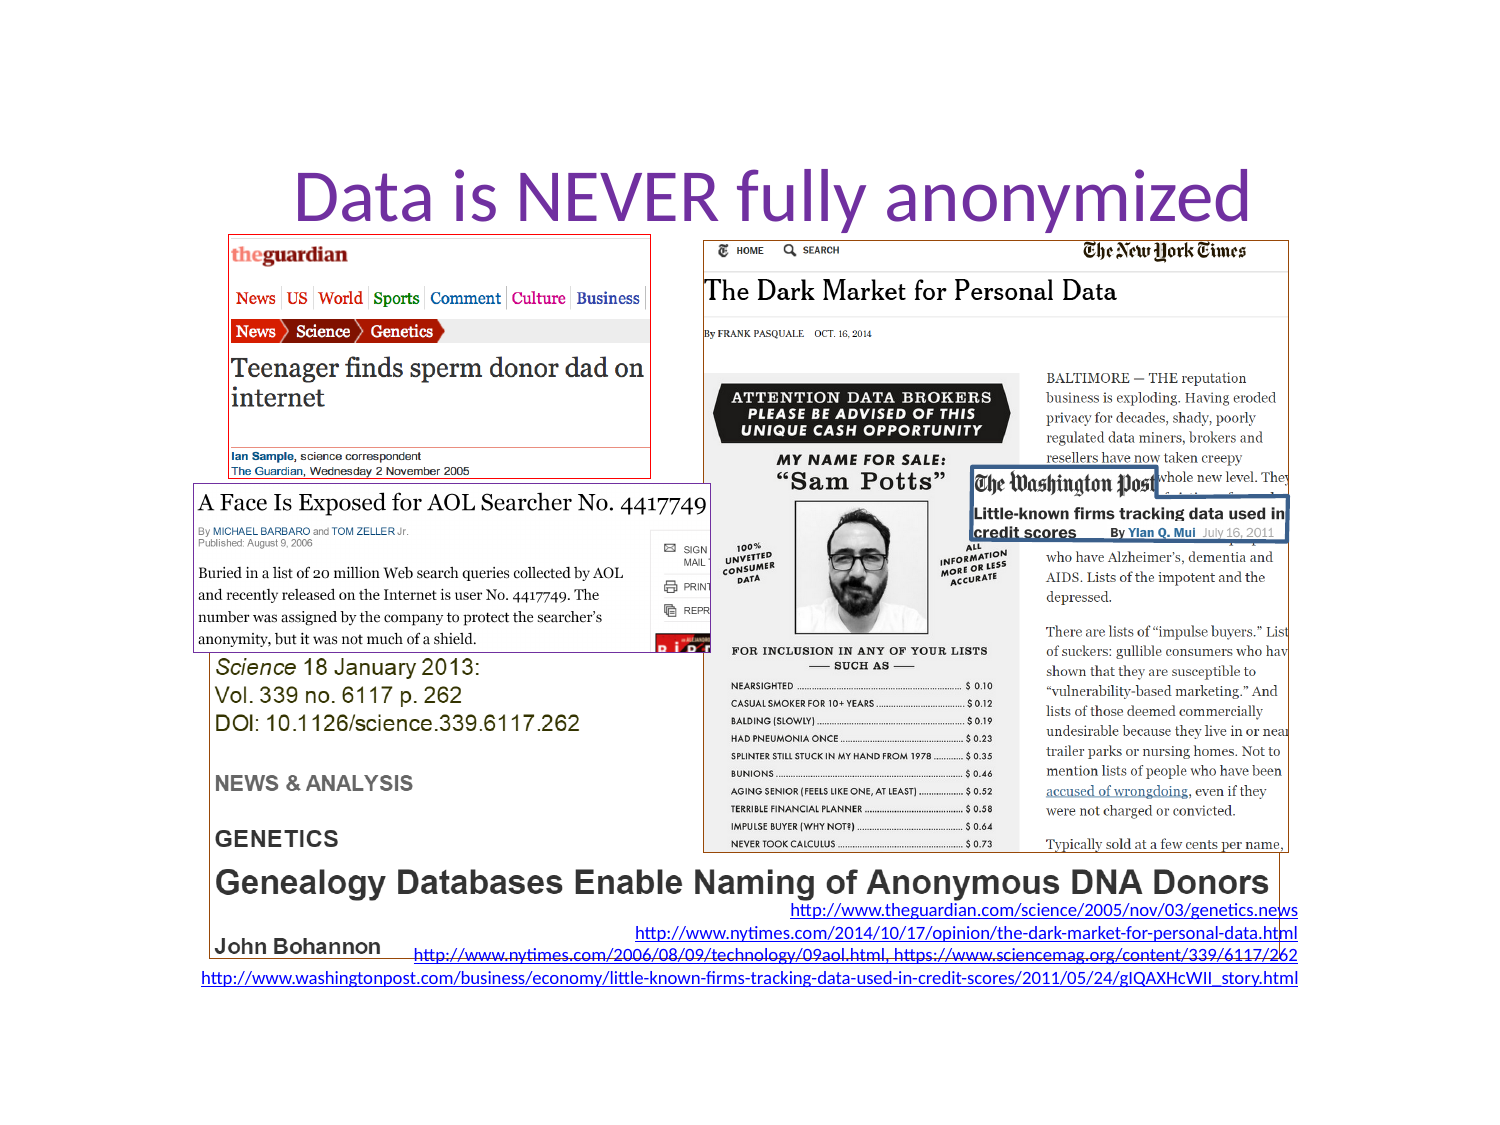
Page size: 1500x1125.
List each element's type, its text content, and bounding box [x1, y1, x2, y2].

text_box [971, 466, 1286, 543]
text_box Data is NEVER fully anonymized [278, 139, 1289, 244]
text_box http://www.theguardian.com/science/2005/nov/03/genetics.news http://www.nytimes.com/2014/10/17/opinion/the-dark-market-for-personal-data.html http://www.nytimes.com/2006/08/09/technology/09aol.html, https://www.sciencemag.org/content/339/6117/262 http://www.washingtonpost.com/business/economy/little-known-firms-tracking-data-used-in-credit-scores/2011/05/24/gIQAXHcWII_story.html [177, 890, 1313, 1041]
picture [227, 233, 651, 479]
picture [192, 239, 1289, 959]
